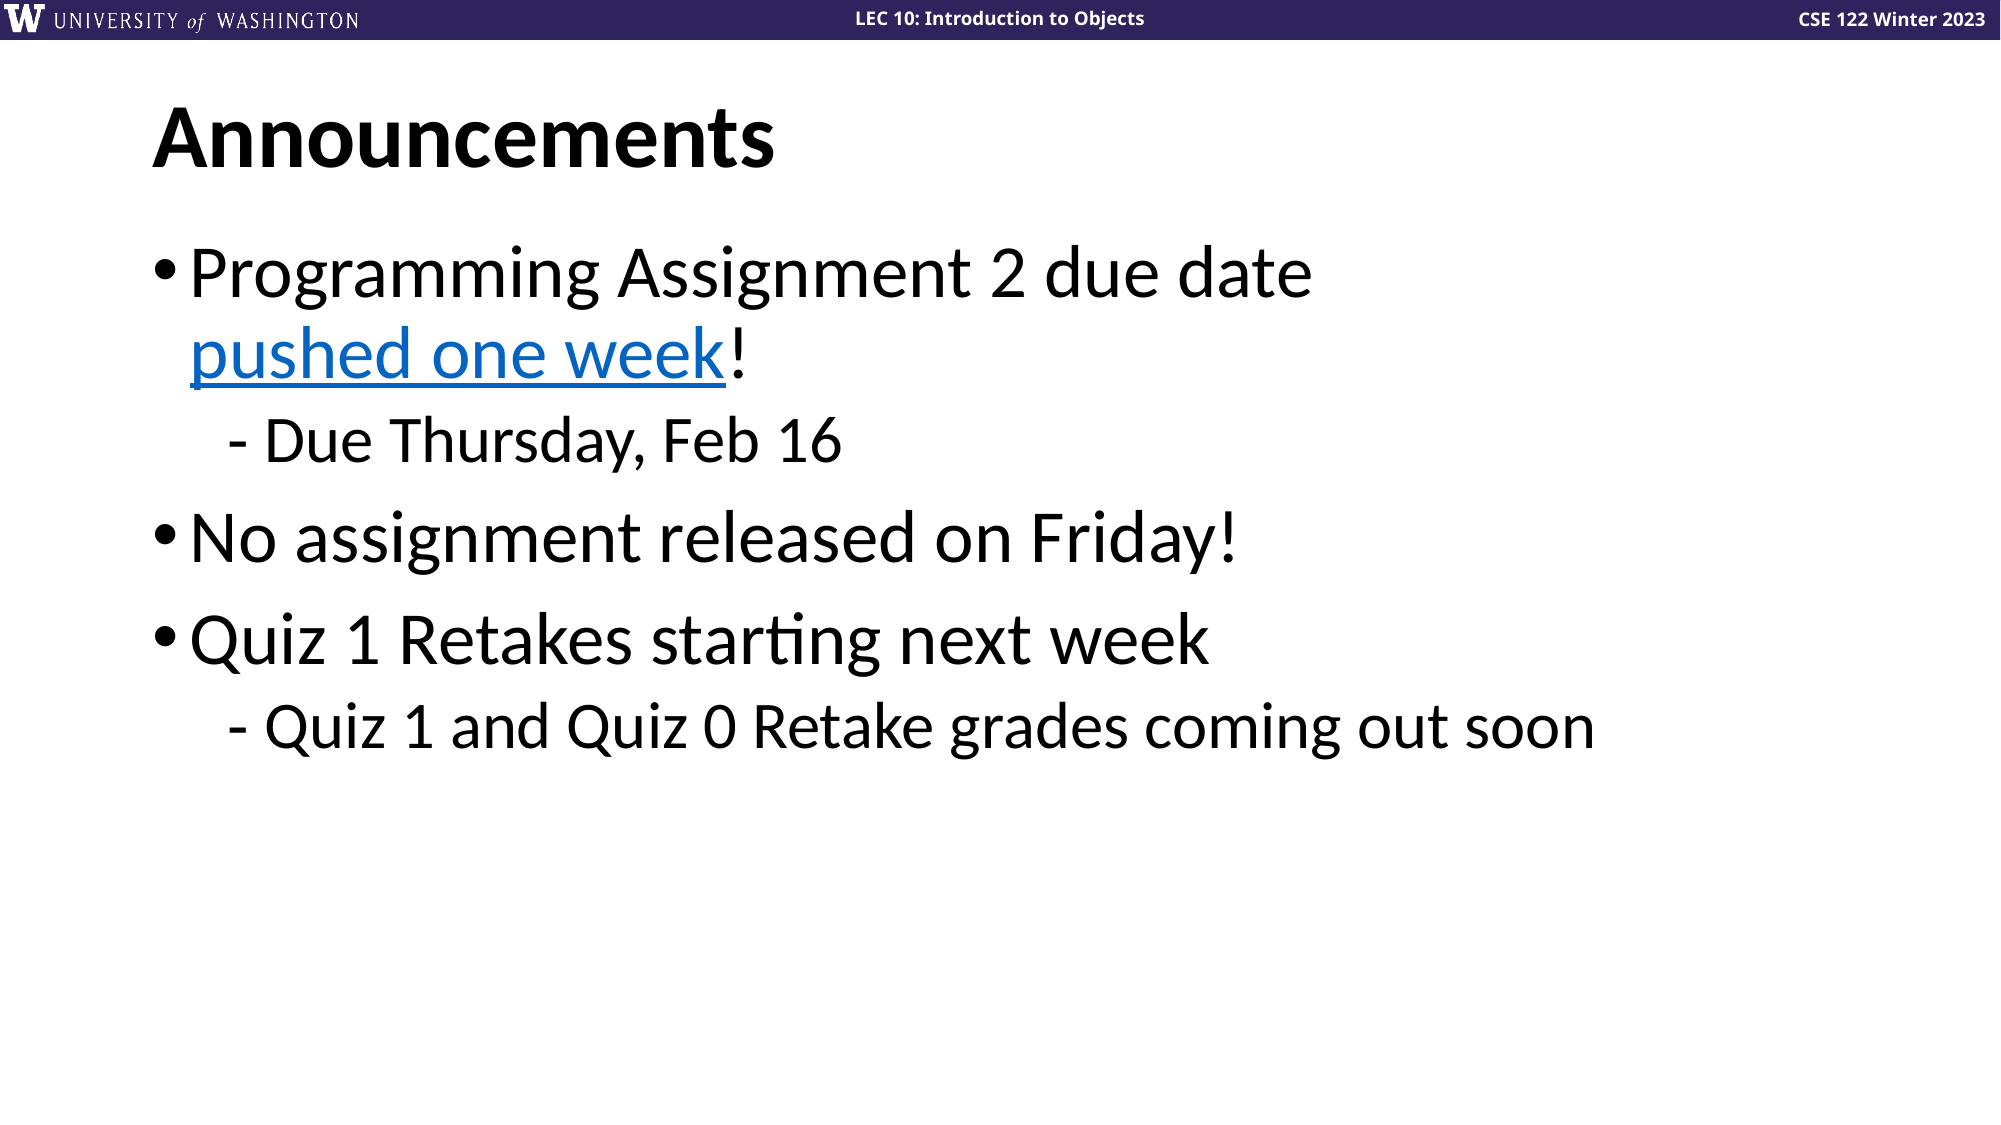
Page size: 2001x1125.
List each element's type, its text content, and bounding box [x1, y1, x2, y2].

title Announcements [137, 74, 1863, 200]
picture [4, 4, 358, 33]
list Programming Assignment 2 due date pushed one week! Due Thursday, Feb 16 No assignment released on Friday! Quiz 1 Retakes starting next week Quiz 1 and Quiz 0 Retake grades coming out soon [137, 224, 1863, 1014]
